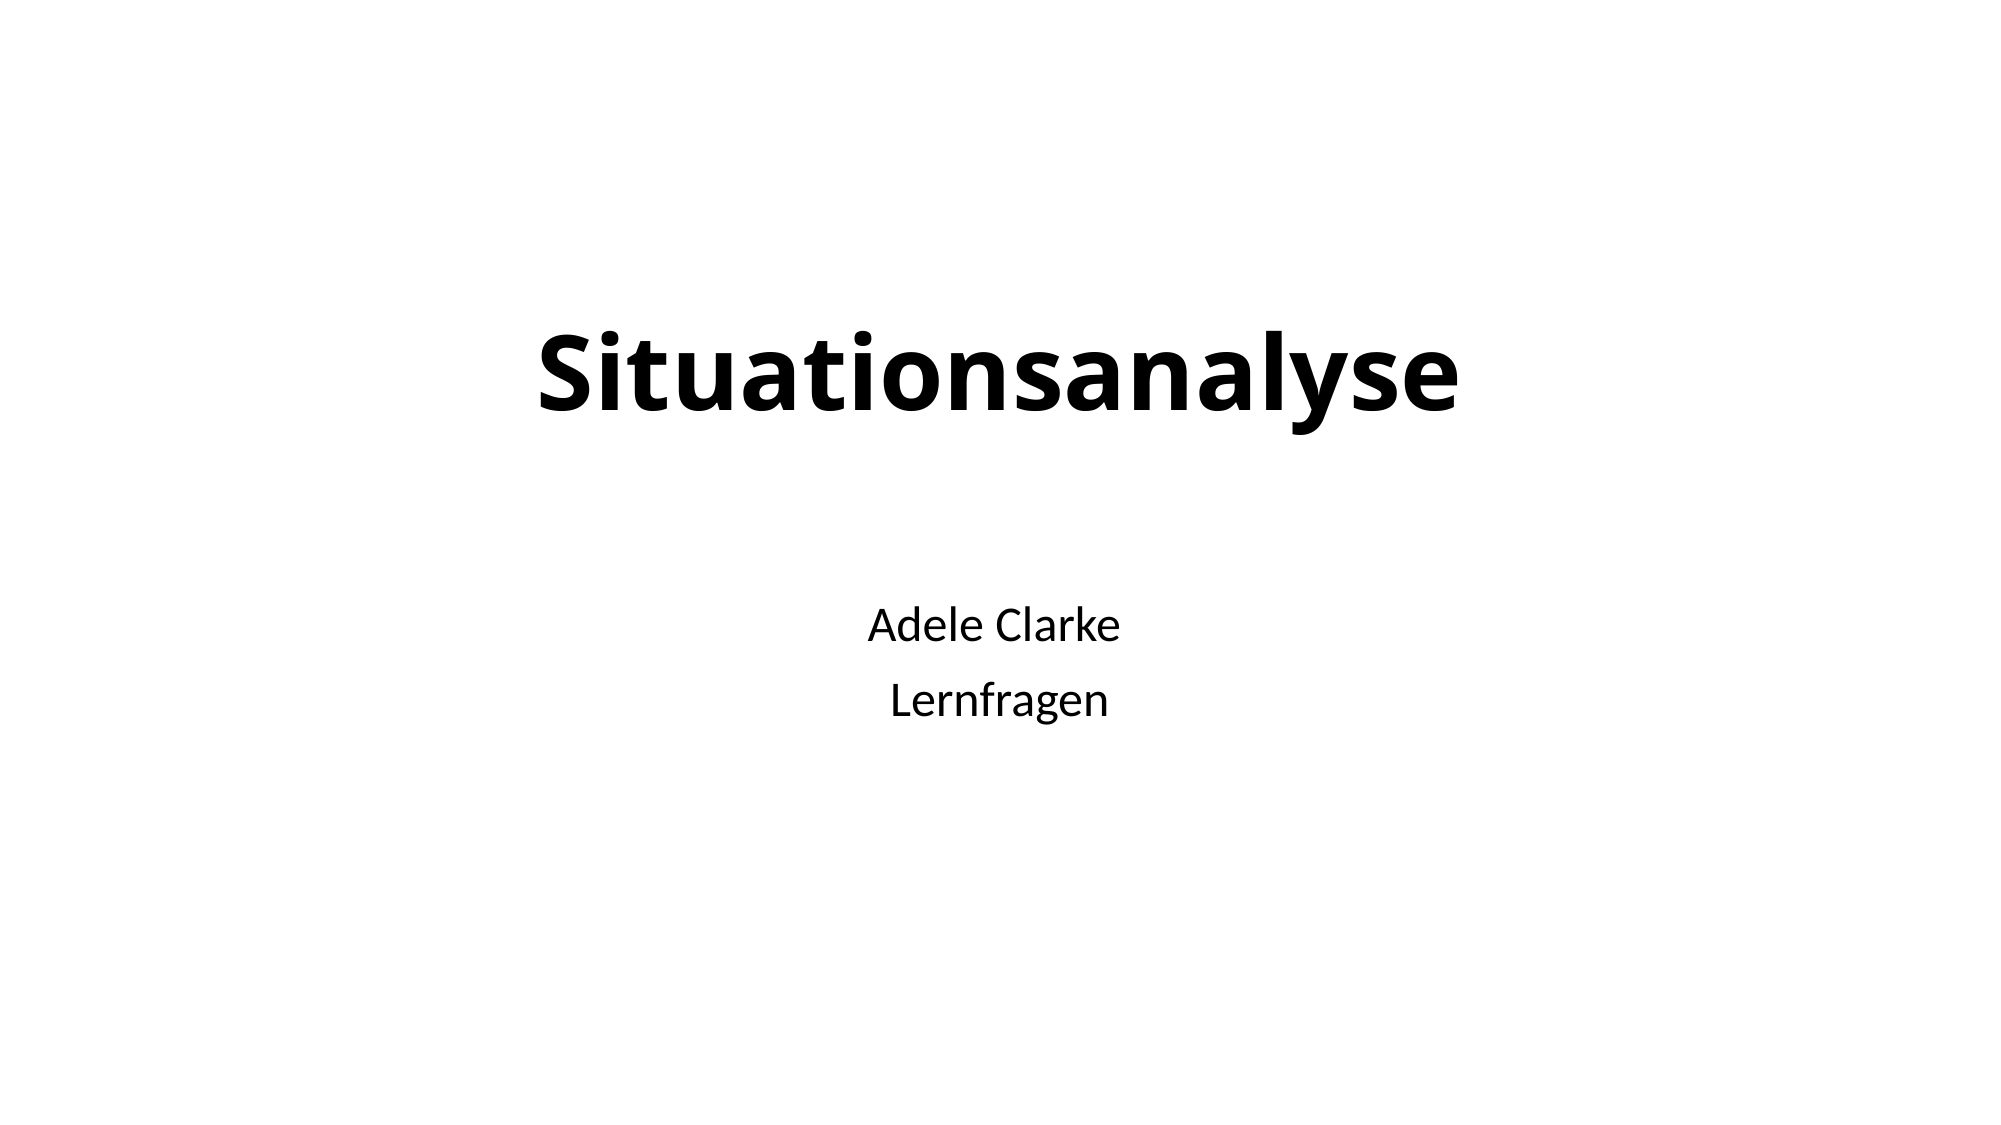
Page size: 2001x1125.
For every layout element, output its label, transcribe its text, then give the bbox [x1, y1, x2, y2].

subtitle Adele Clarke Lernfragen [249, 590, 1750, 863]
title Situationsanalyse [249, 184, 1750, 576]
